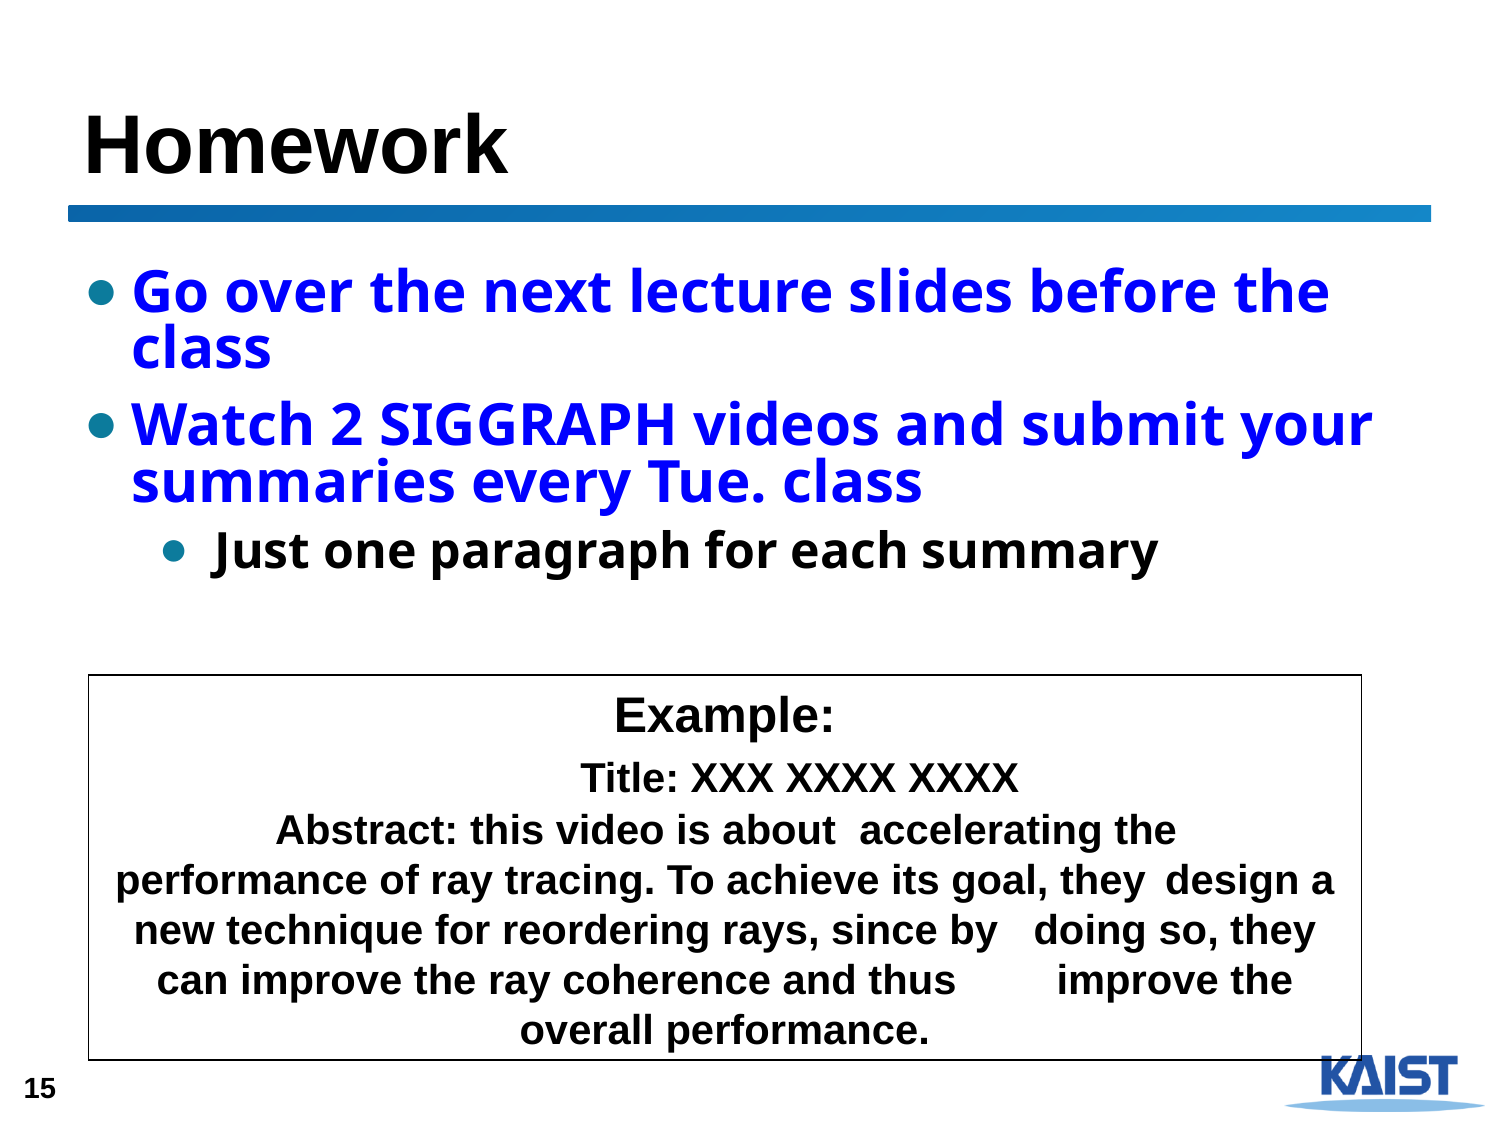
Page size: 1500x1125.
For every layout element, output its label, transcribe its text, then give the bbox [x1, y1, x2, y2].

title Homework [68, 48, 1428, 198]
list Go over the next lecture slides before the class Watch 2 SIGGRAPH videos and submit your summaries every Tue. class Just one paragraph for each summary [68, 260, 1434, 508]
picture [1284, 1055, 1485, 1112]
text_box Example: Title: XXX XXXX XXXX Abstract: this video is about accelerating the performance of ray tracing. To achieve its goal, they design a new technique for reordering rays, since by doing so, they can improve the ray coherence and thus improve the overall performance. [88, 675, 1362, 1060]
